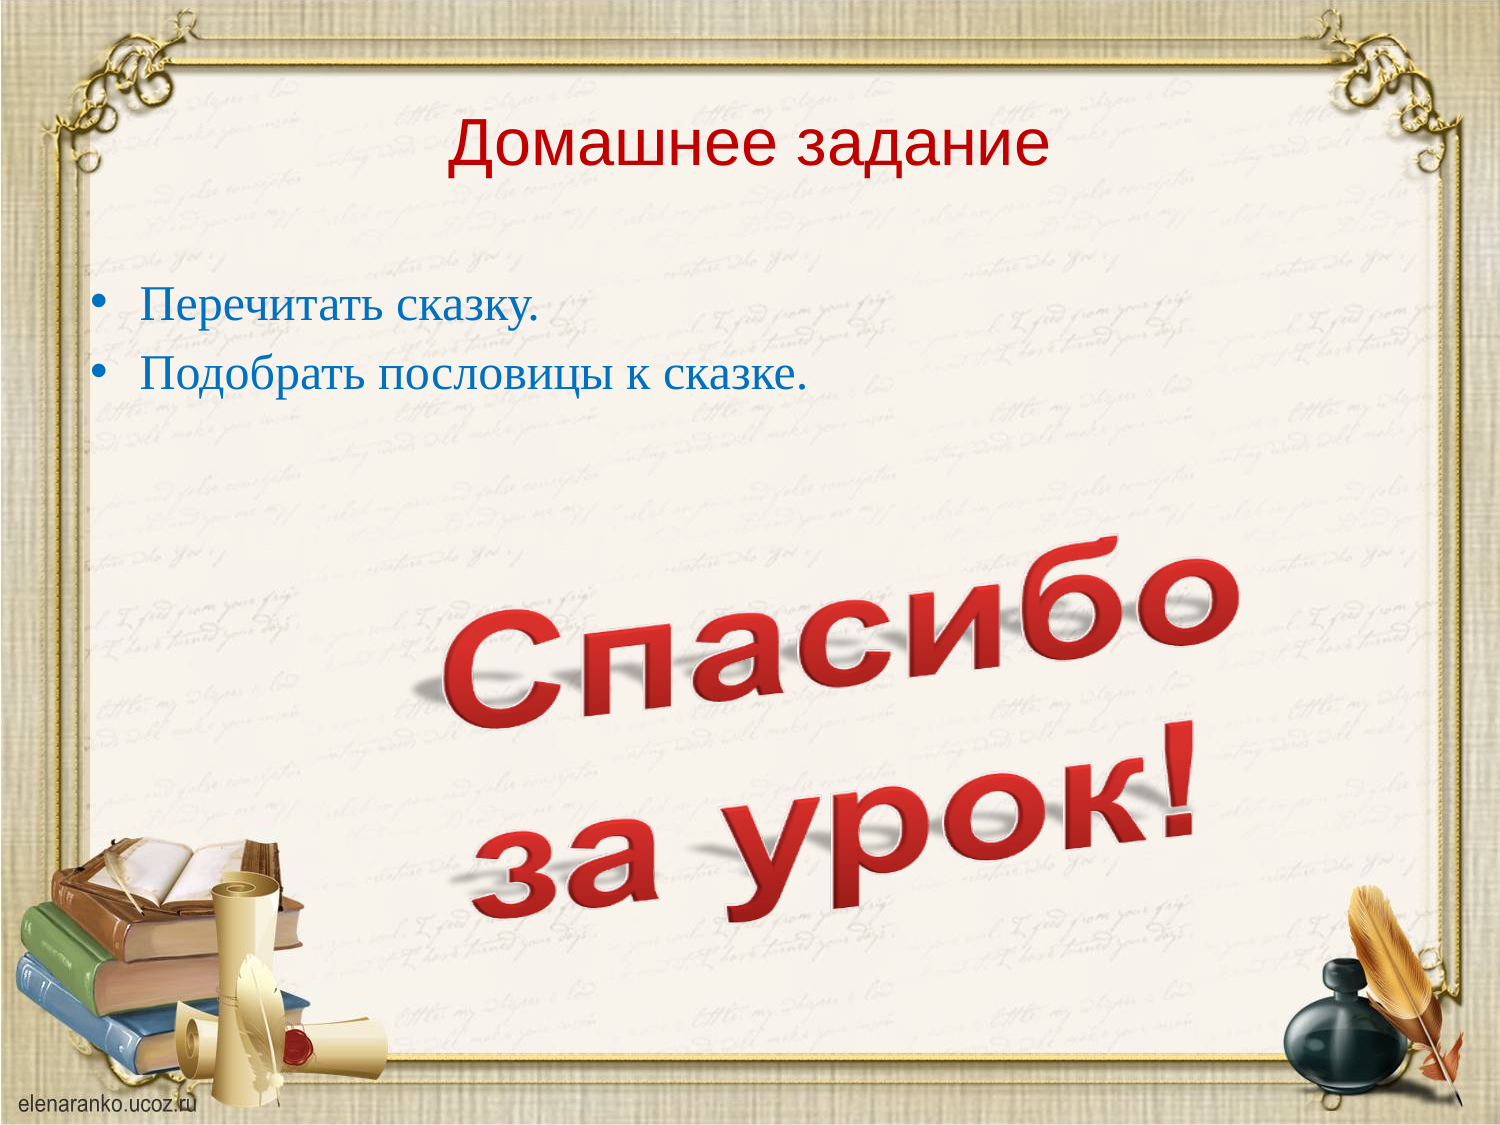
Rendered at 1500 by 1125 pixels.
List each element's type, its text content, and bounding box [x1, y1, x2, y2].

list Перечитать сказку. Подобрать пословицы к сказке. [75, 262, 1425, 409]
picture [0, 0, 1500, 1125]
title Домашнее задание [75, 45, 1425, 233]
